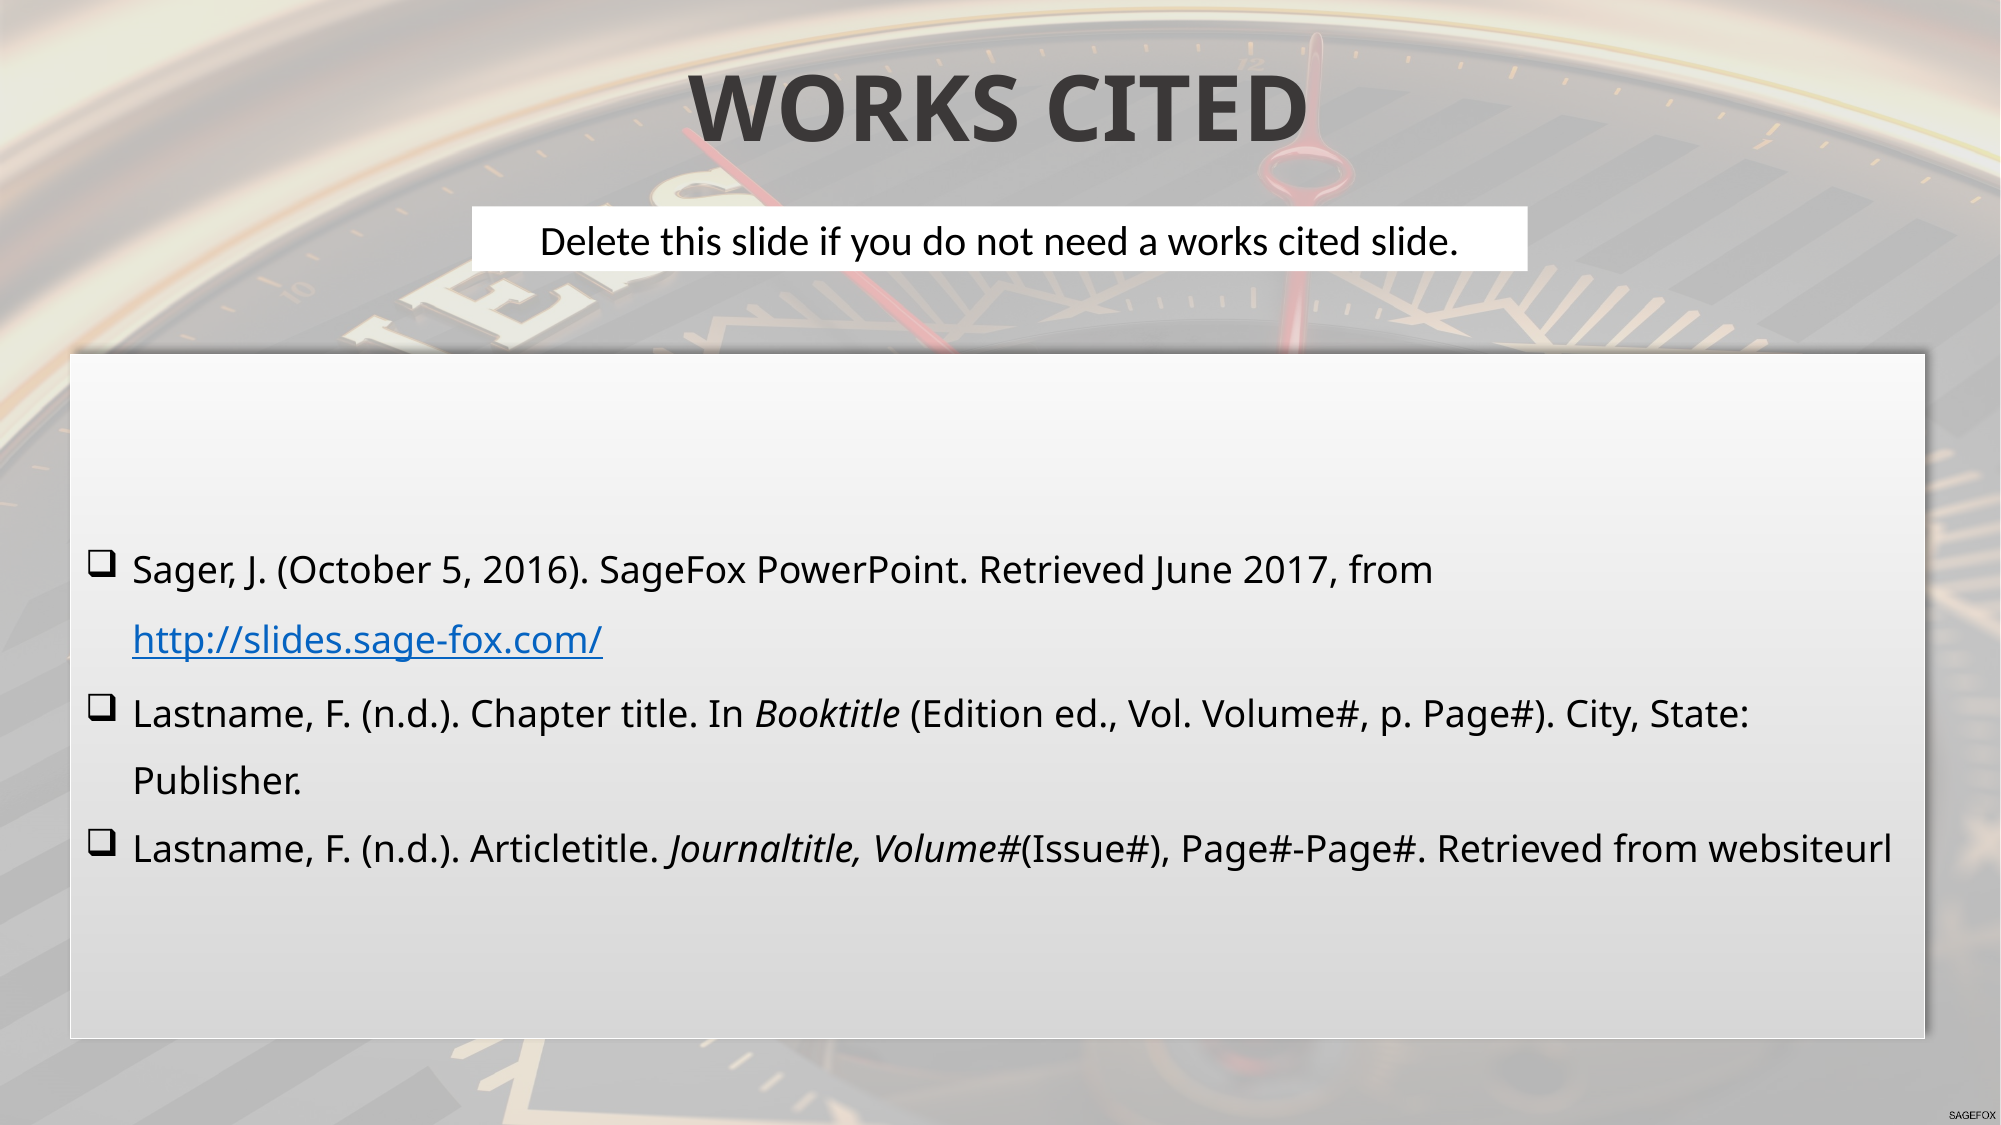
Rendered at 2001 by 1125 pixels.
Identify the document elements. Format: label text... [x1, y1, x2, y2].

text_box WORKS CITED [548, 42, 1452, 167]
text_box Delete this slide if you do not need a works cited slide. [472, 206, 1528, 272]
picture [1925, 0, 2001, 1125]
text_box Sager, J. (October 5, 2016). SageFox PowerPoint. Retrieved June 2017, from http://slides.sage-fox.com/ Lastname, F. (n.d.). Chapter title. In Booktitle (Edition ed., Vol. Volume#, p. Page#). City, State: Publisher. Lastname, F. (n.d.). Articletitle. Journaltitle, Volume#(Issue#), Page#-Page#. Retrieved from websiteurl [70, 354, 1925, 1039]
